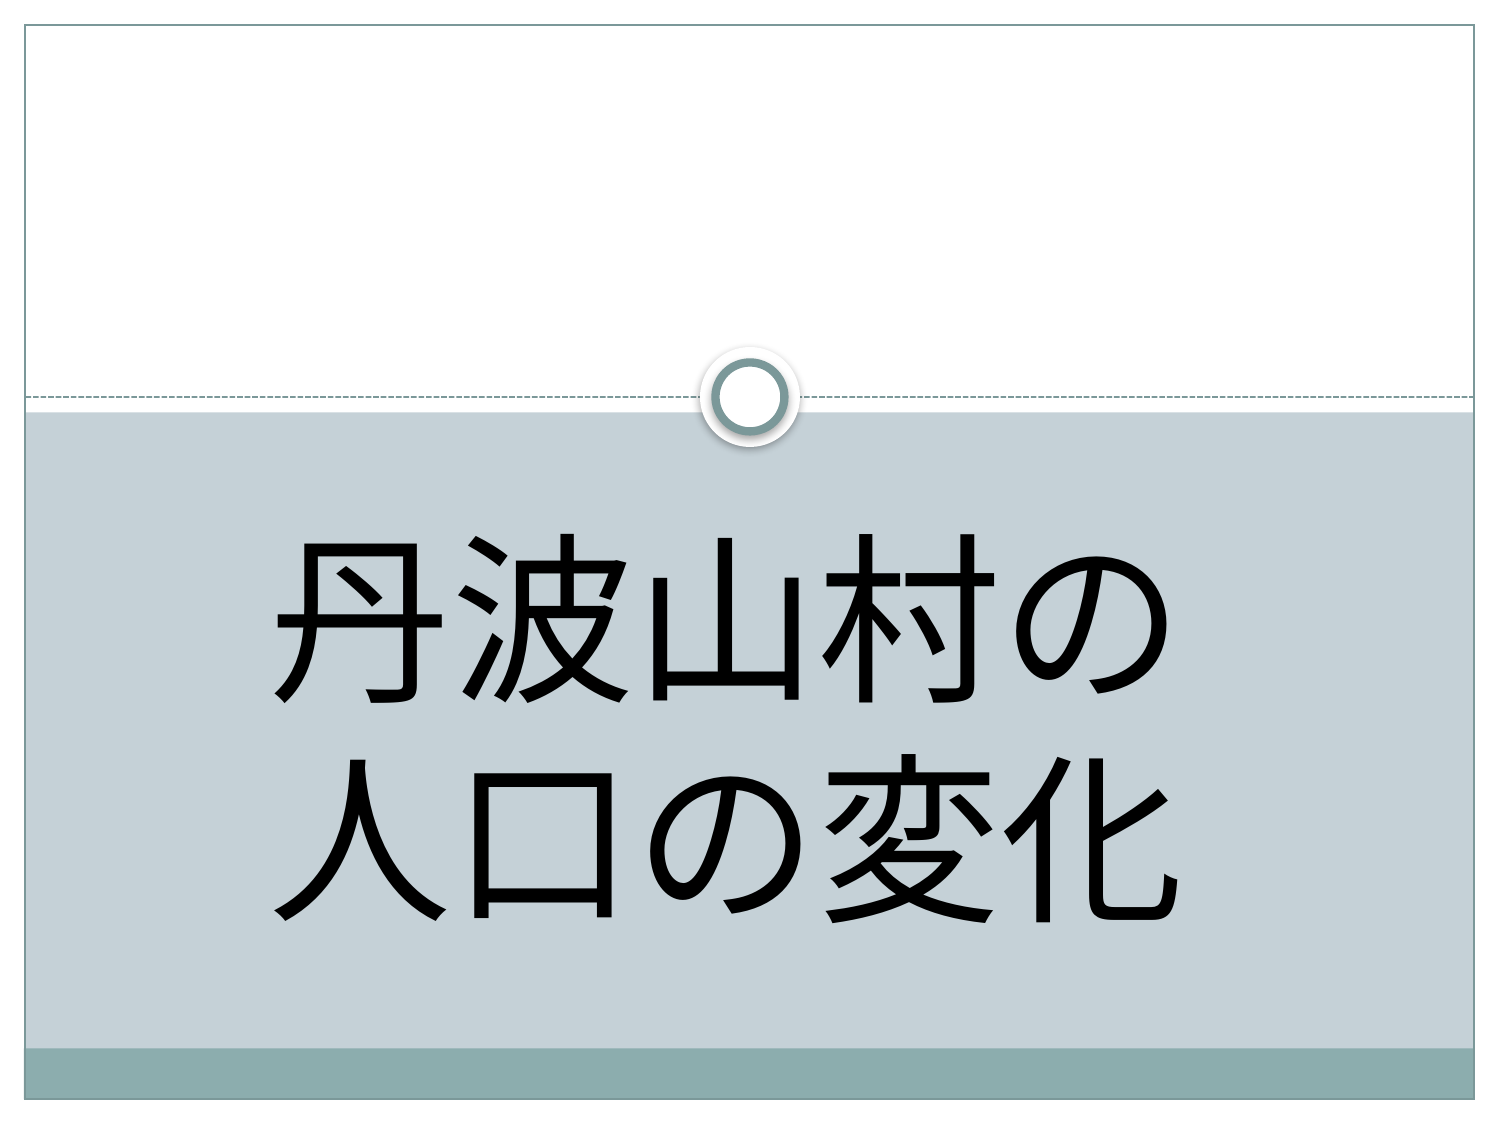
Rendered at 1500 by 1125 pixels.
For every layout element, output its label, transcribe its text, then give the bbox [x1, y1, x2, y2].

title 丹波山村の人口の変化 [218, 278, 1235, 953]
